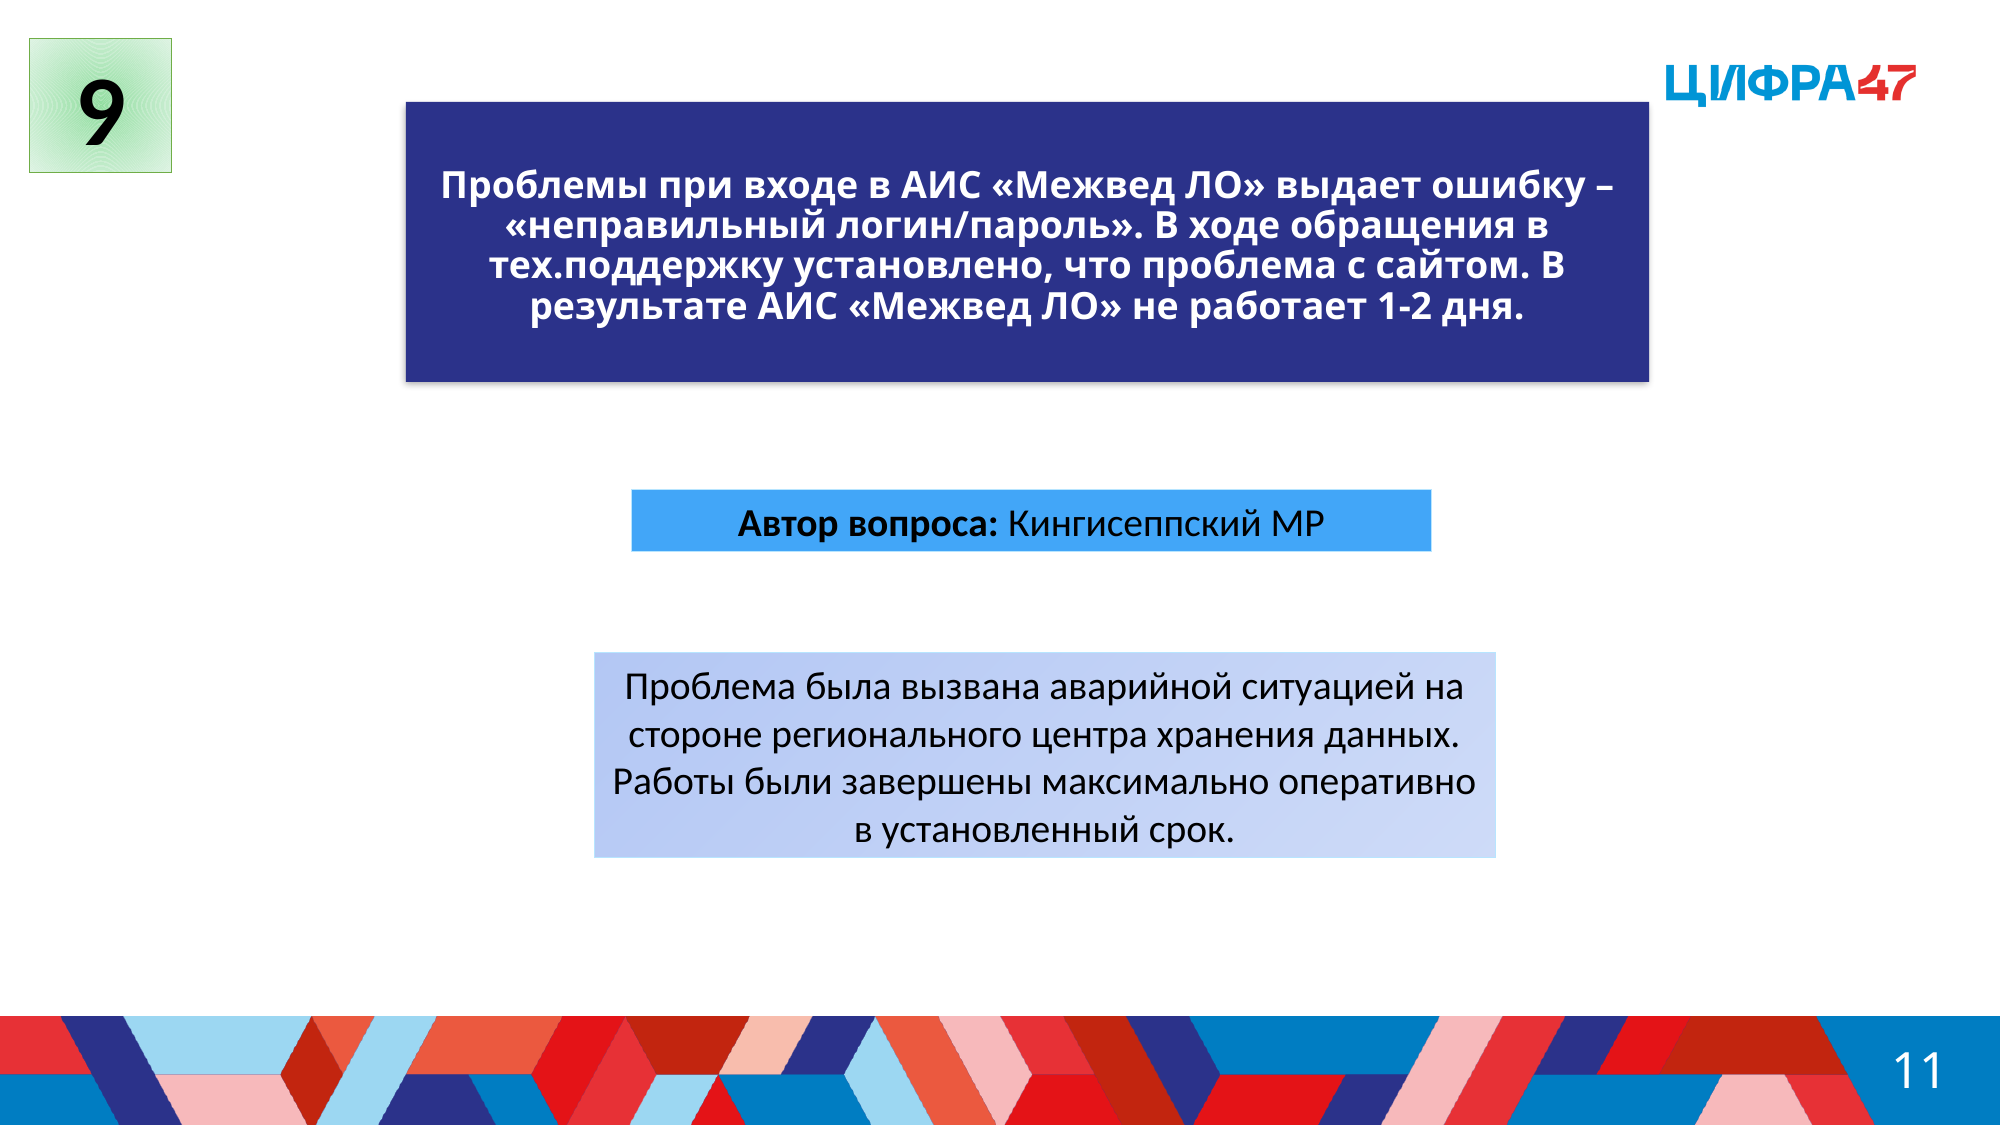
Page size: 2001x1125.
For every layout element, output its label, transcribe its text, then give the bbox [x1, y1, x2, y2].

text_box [405, 71, 1650, 422]
text_box Автор вопроса: Кингисеппский МР [631, 489, 1432, 552]
picture [1649, 35, 1929, 126]
text_box 9 [29, 38, 172, 173]
text_box Проблема была вызвана аварийной ситуацией на стороне регионального центра хранения данных. Работы были завершены максимально оперативно в установленный срок. [594, 652, 1496, 858]
picture [0, 1016, 2000, 1125]
